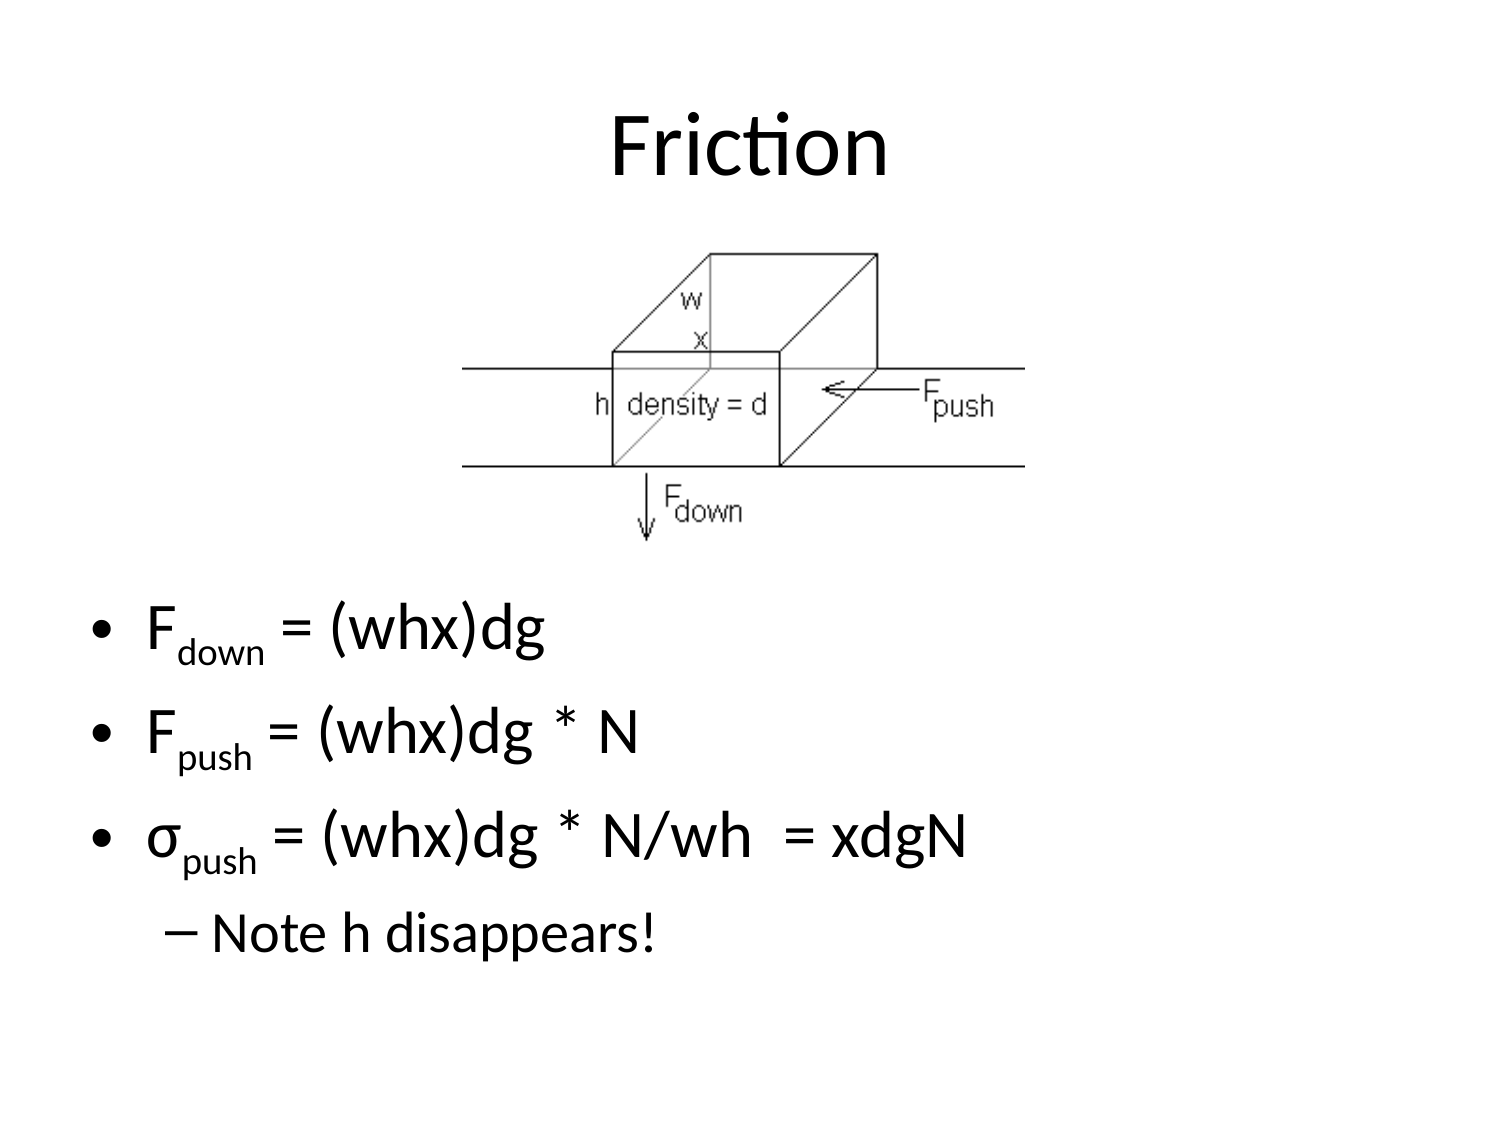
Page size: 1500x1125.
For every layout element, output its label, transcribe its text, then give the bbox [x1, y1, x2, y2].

picture [462, 199, 1026, 576]
list Fdown = (whx)dg Fpush = (whx)dg * N σpush = (whx)dg * N/wh = xdgN Note h disappears! [75, 575, 1425, 1005]
title Friction [75, 45, 1425, 233]
